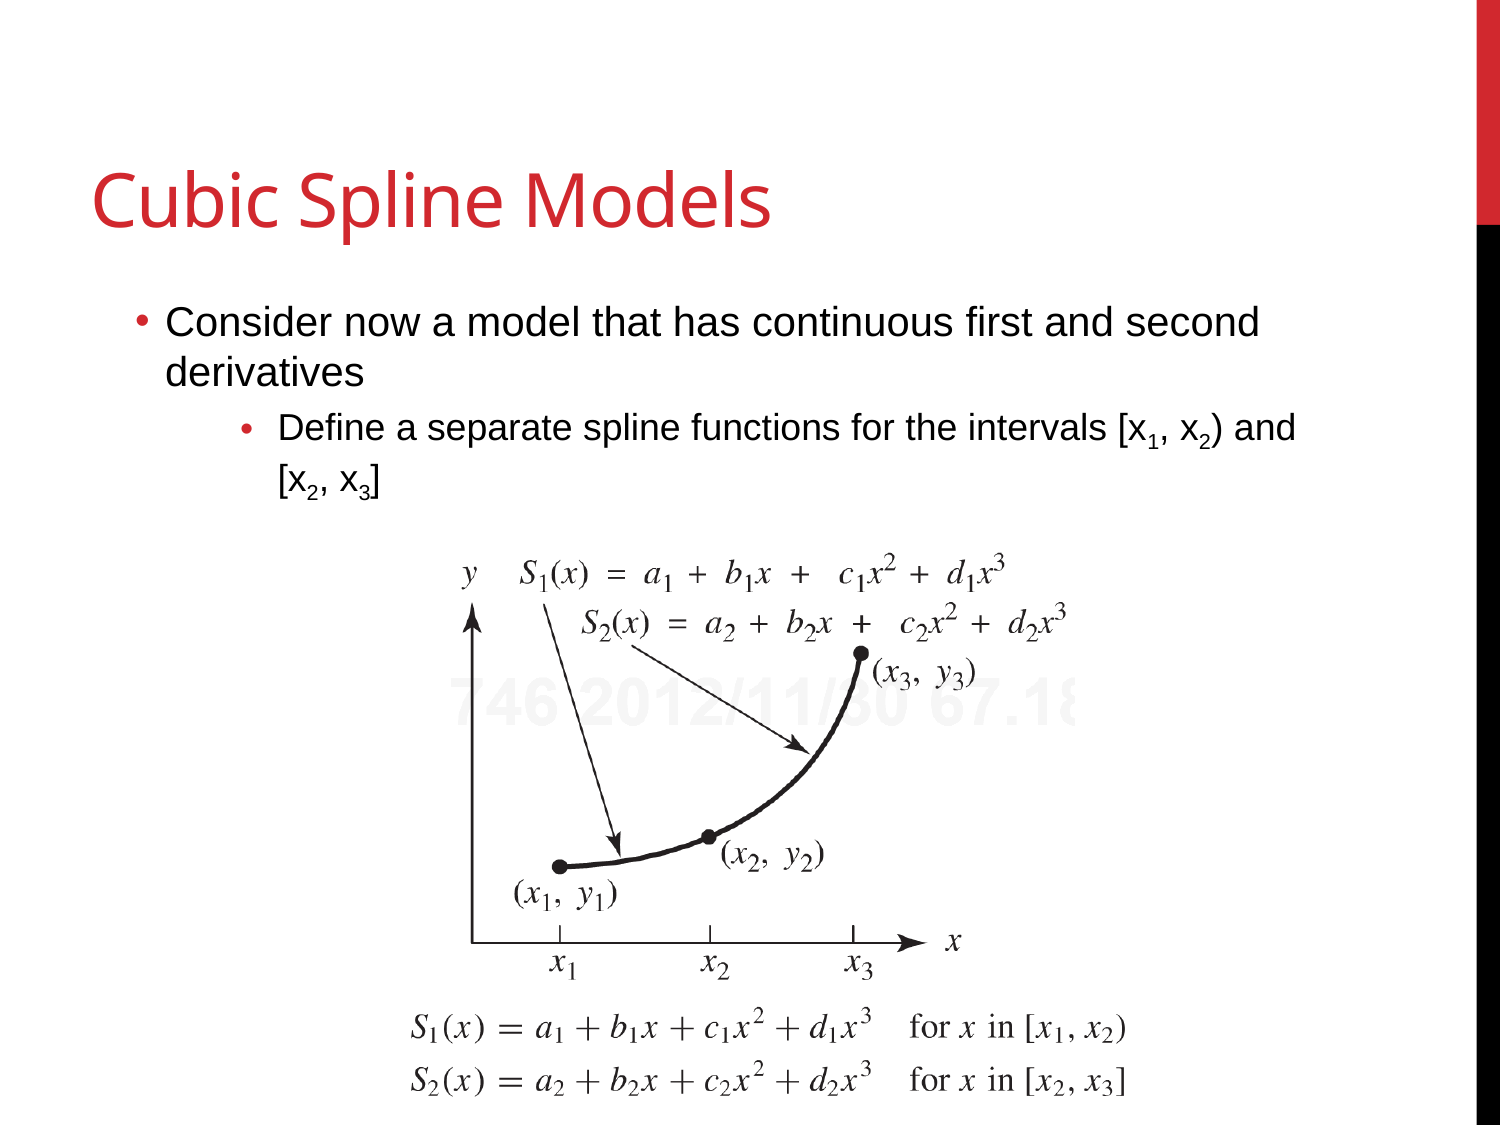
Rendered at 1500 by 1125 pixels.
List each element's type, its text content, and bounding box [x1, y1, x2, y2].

picture [449, 537, 1076, 988]
picture [398, 1000, 1135, 1110]
list Consider now a model that has continuous first and second derivatives Define a separate spline functions for the intervals [x1, x2) and [x2, x3] [75, 287, 1325, 1005]
title Cubic Spline Models [75, 25, 1025, 250]
